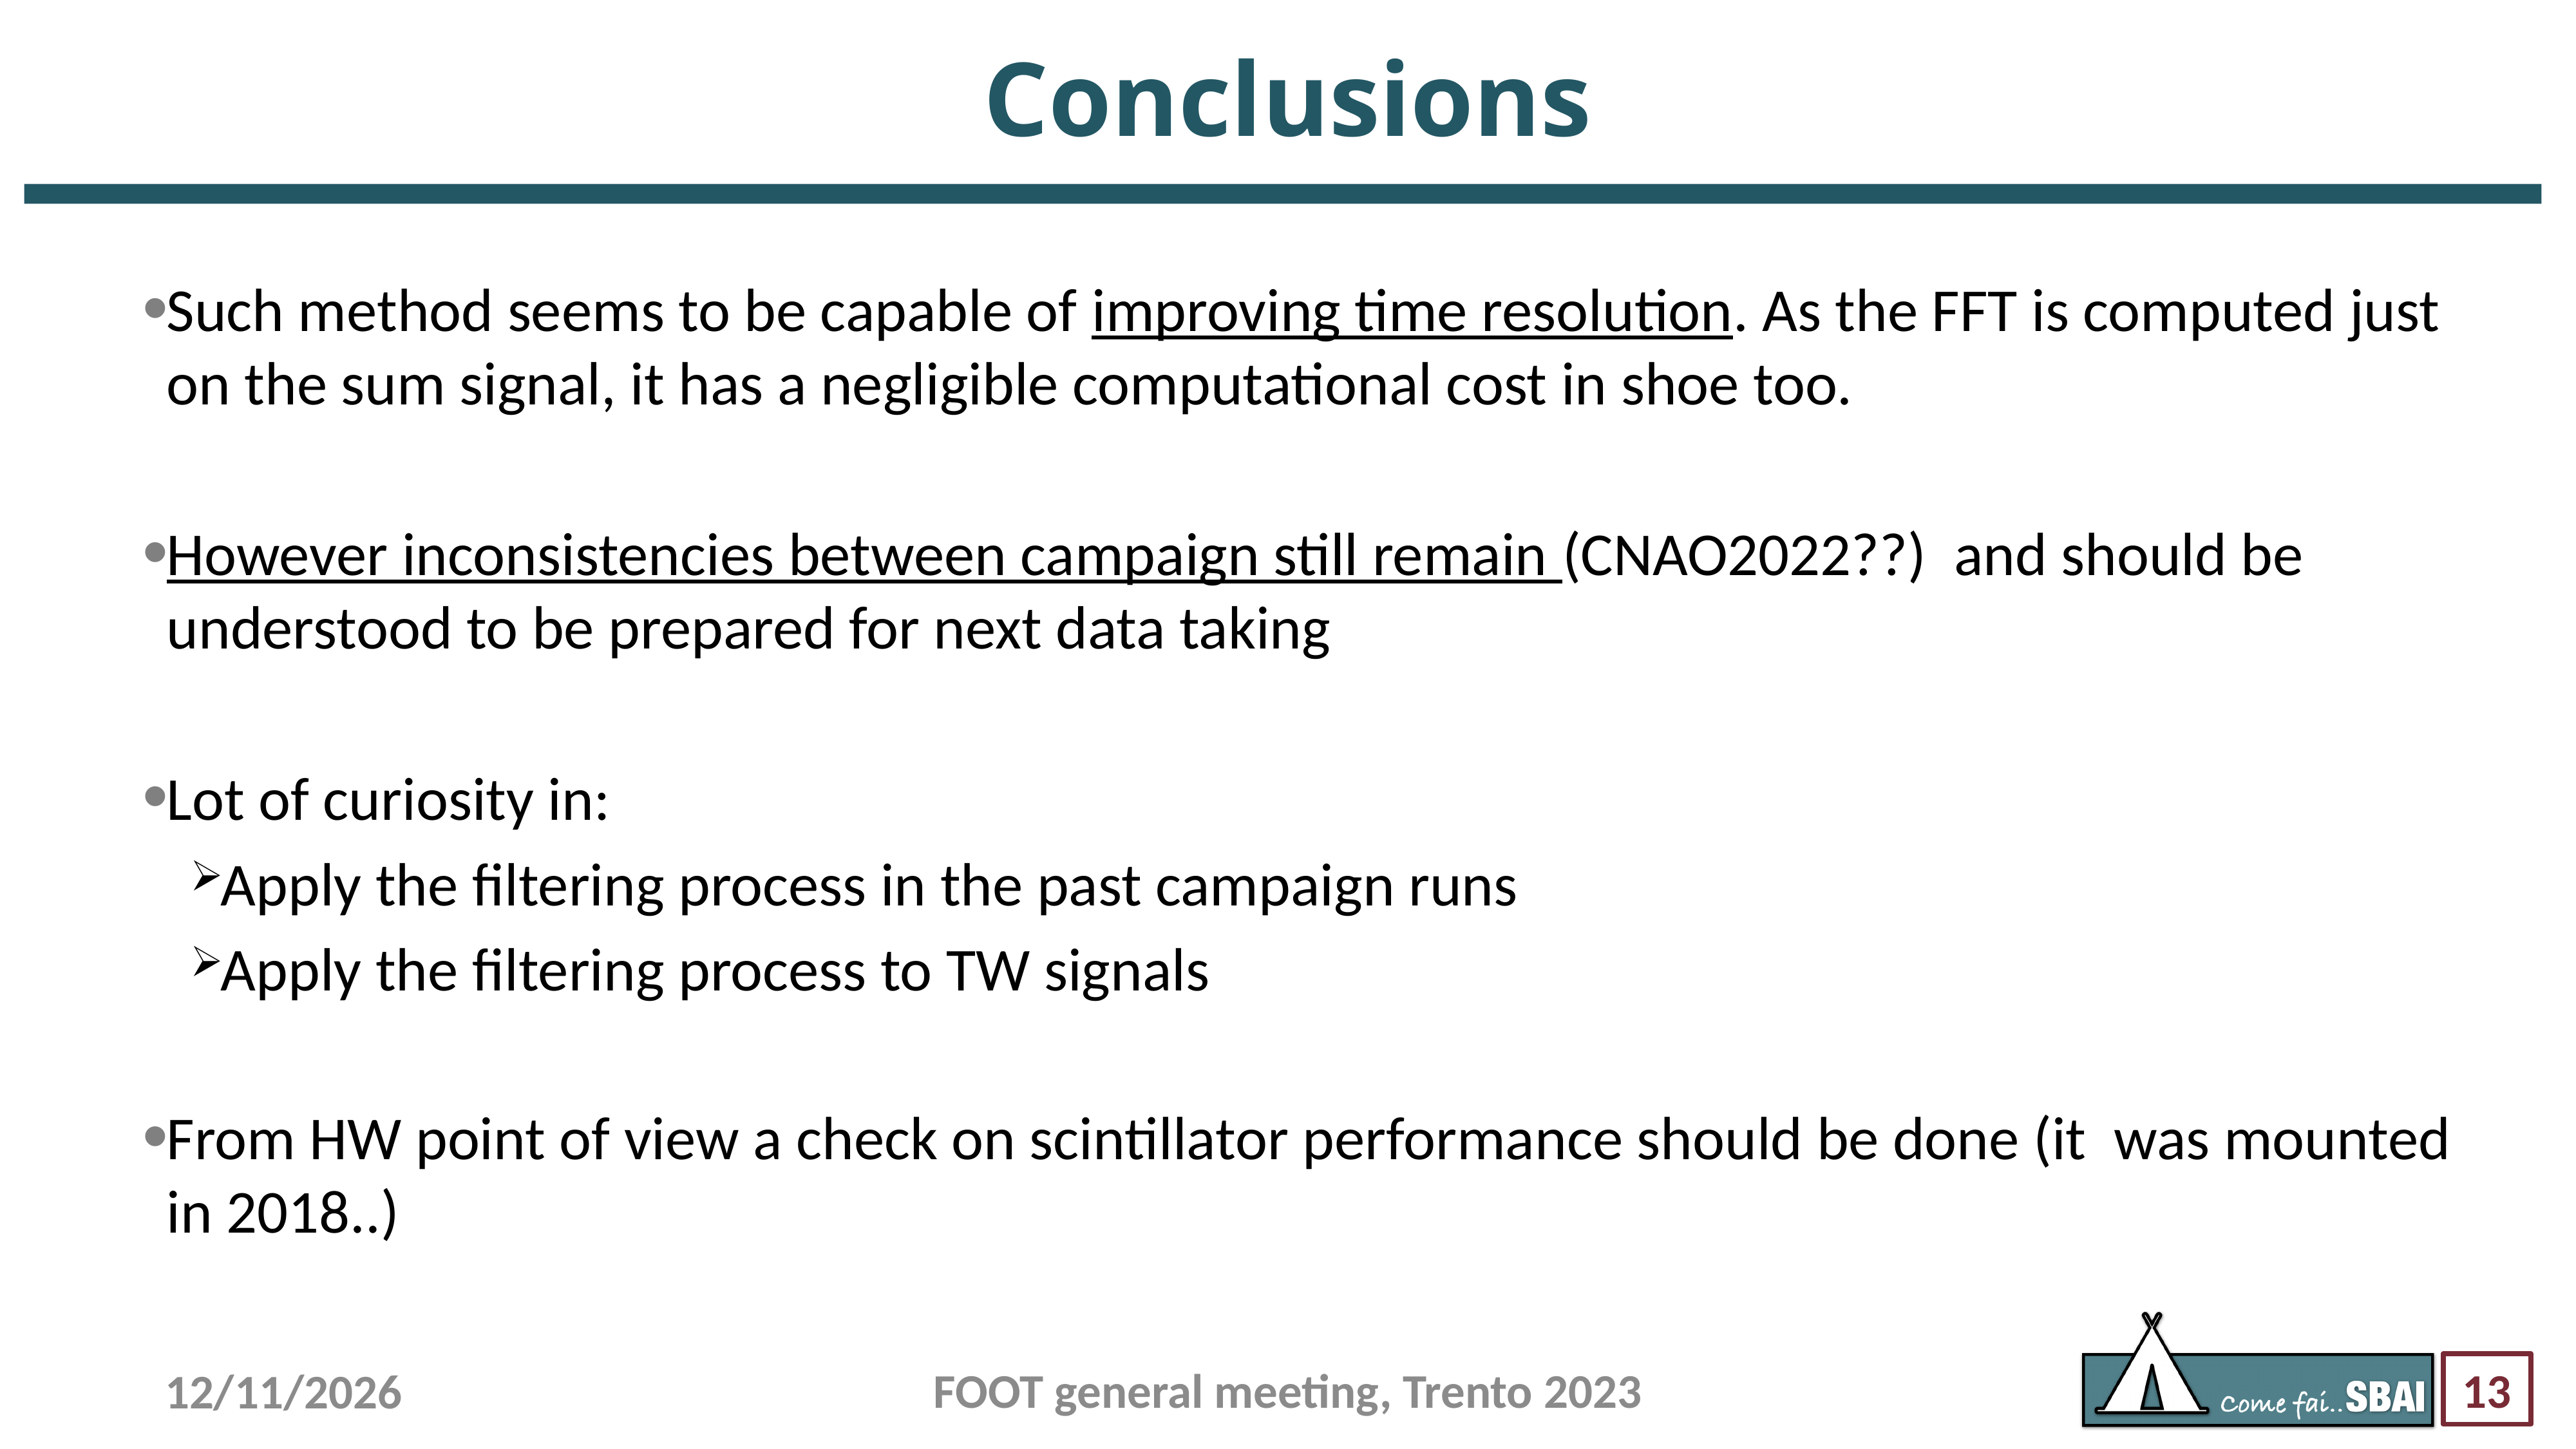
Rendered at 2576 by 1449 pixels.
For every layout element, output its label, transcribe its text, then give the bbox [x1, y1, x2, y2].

footer FOOT general meeting, Trento 2023 [598, 1354, 1978, 1425]
picture [2079, 1309, 2438, 1432]
title Conclusions [468, 0, 2108, 207]
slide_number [19, 1354, 547, 1425]
list Such method seems to be capable of improving time resolution. As the FFT is computed just on the sum signal, it has a negligible computational cost in shoe too. However inconsistencies between campaign still remain (CNAO2022??) and should be understood to be prepared for next data taking Lot of curiosity in: Apply the filtering process in the past campaign runs Apply the filtering process to TW signals From HW point of view a check on scintillator performance should be done (it was mounted in 2018..) [133, 265, 2508, 1260]
